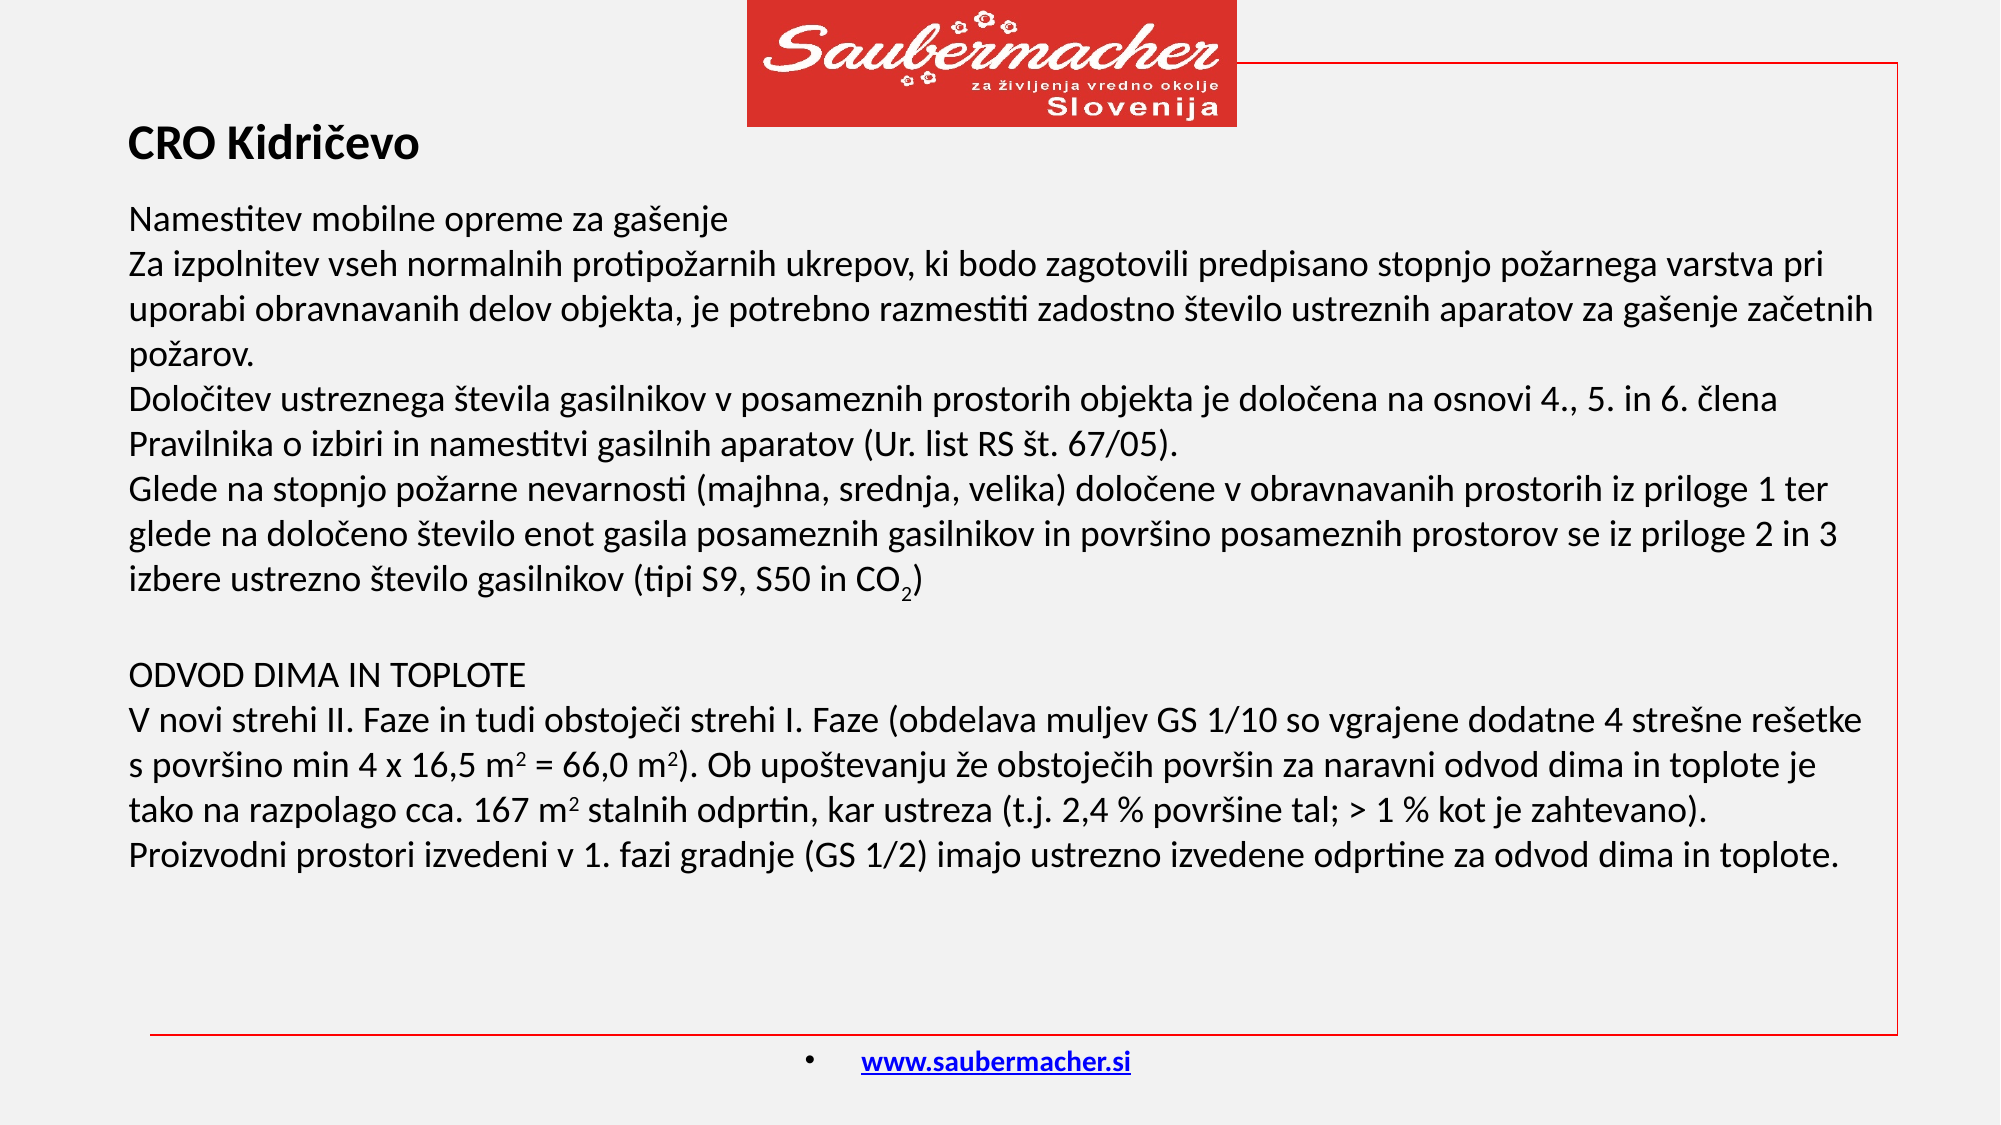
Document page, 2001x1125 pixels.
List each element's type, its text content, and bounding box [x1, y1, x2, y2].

text_box CRO Kidričevo [113, 101, 481, 177]
picture [747, 0, 1237, 127]
text_box Namestitev mobilne opreme za gašenje Za izpolnitev vseh normalnih protipožarnih ukrepov, ki bodo zagotovili predpisano stopnjo požarnega varstva pri uporabi obravnavanih delov objekta, je potrebno razmestiti zadostno število ustreznih aparatov za gašenje začetnih požarov. Določitev ustreznega števila gasilnikov v posameznih prostorih objekta je določena na osnovi 4., 5. in 6. člena Pravilnika o izbiri in namestitvi gasilnih aparatov (Ur. list RS št. 67/05). Glede na stopnjo požarne nevarnosti (majhna, srednja, velika) določene v obravnavanih prostorih iz priloge 1 ter glede na določeno število enot gasila posameznih gasilnikov in površino posameznih prostorov se iz priloge 2 in 3 izbere ustrezno število gasilnikov (tipi S9, S50 in CO2) ODVOD DIMA IN TOPLOTE V novi strehi II. Faze in tudi obstoječi strehi I. Faze (obdelava muljev GS 1/10 so vgrajene dodatne 4 strešne rešetke s površino min 4 x 16,5 m2 = 66,0 m2). Ob upoštevanju že obstoječih površin za naravni odvod dima in toplote je tako na razpolago cca. 167 m2 stalnih odprtin, kar ustreza (t.j. 2,4 % površine tal; > 1 % kot je zahtevano). Proizvodni prostori izvedeni v 1. fazi gradnje (GS 1/2) imajo ustrezno izvedene odprtine za odvod dima in toplote. [113, 186, 1898, 883]
